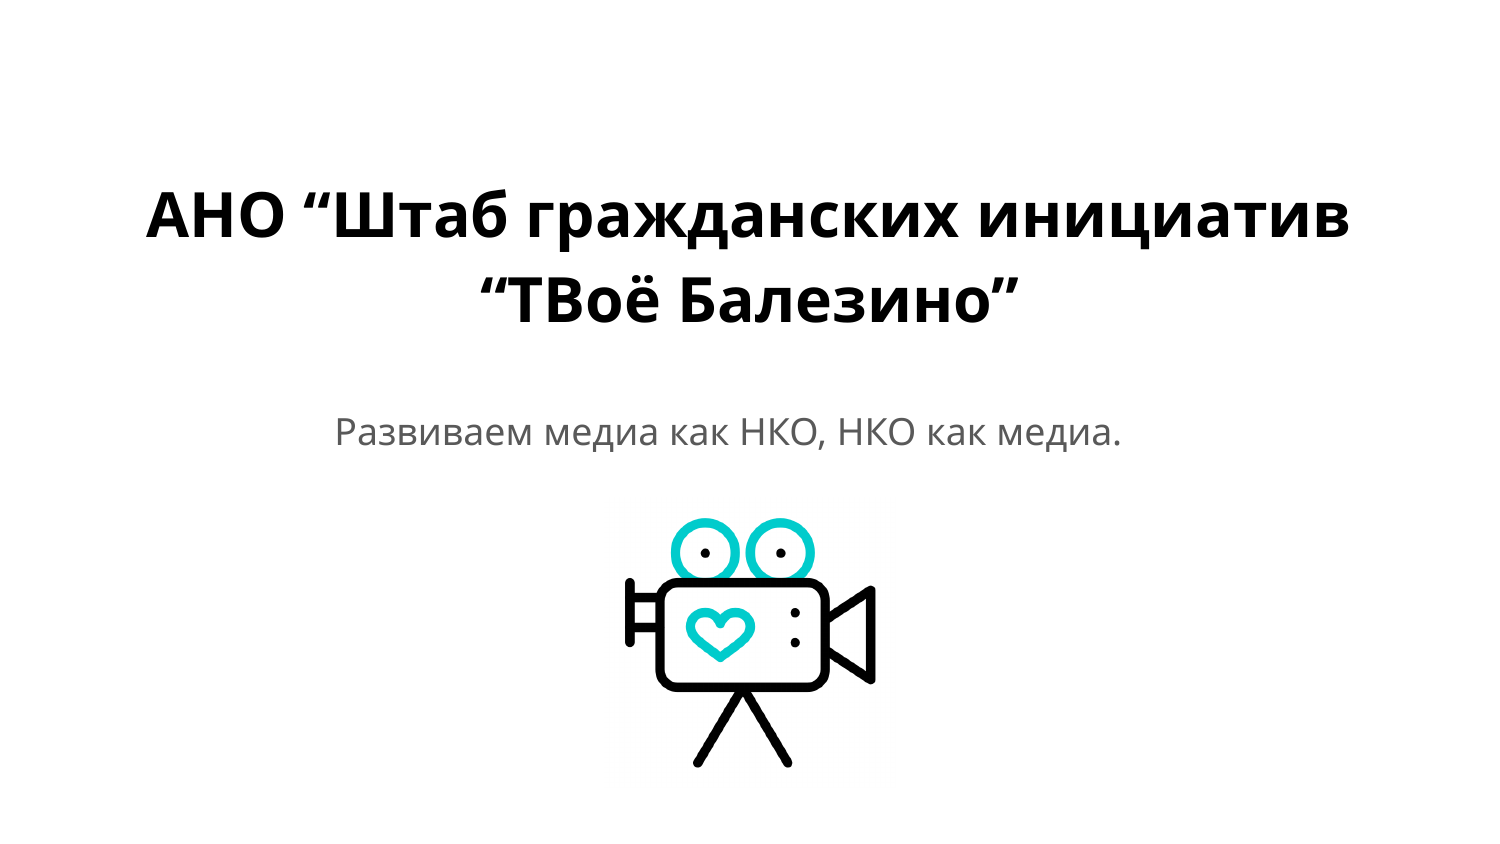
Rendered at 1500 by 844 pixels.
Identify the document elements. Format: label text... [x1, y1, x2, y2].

title АНО “Штаб гражданских инициатив “ТВоё Балезино” [51, 128, 1449, 356]
subtitle Развиваем медиа как НКО, НКО как медиа. [29, 390, 1428, 504]
picture [604, 497, 896, 789]
